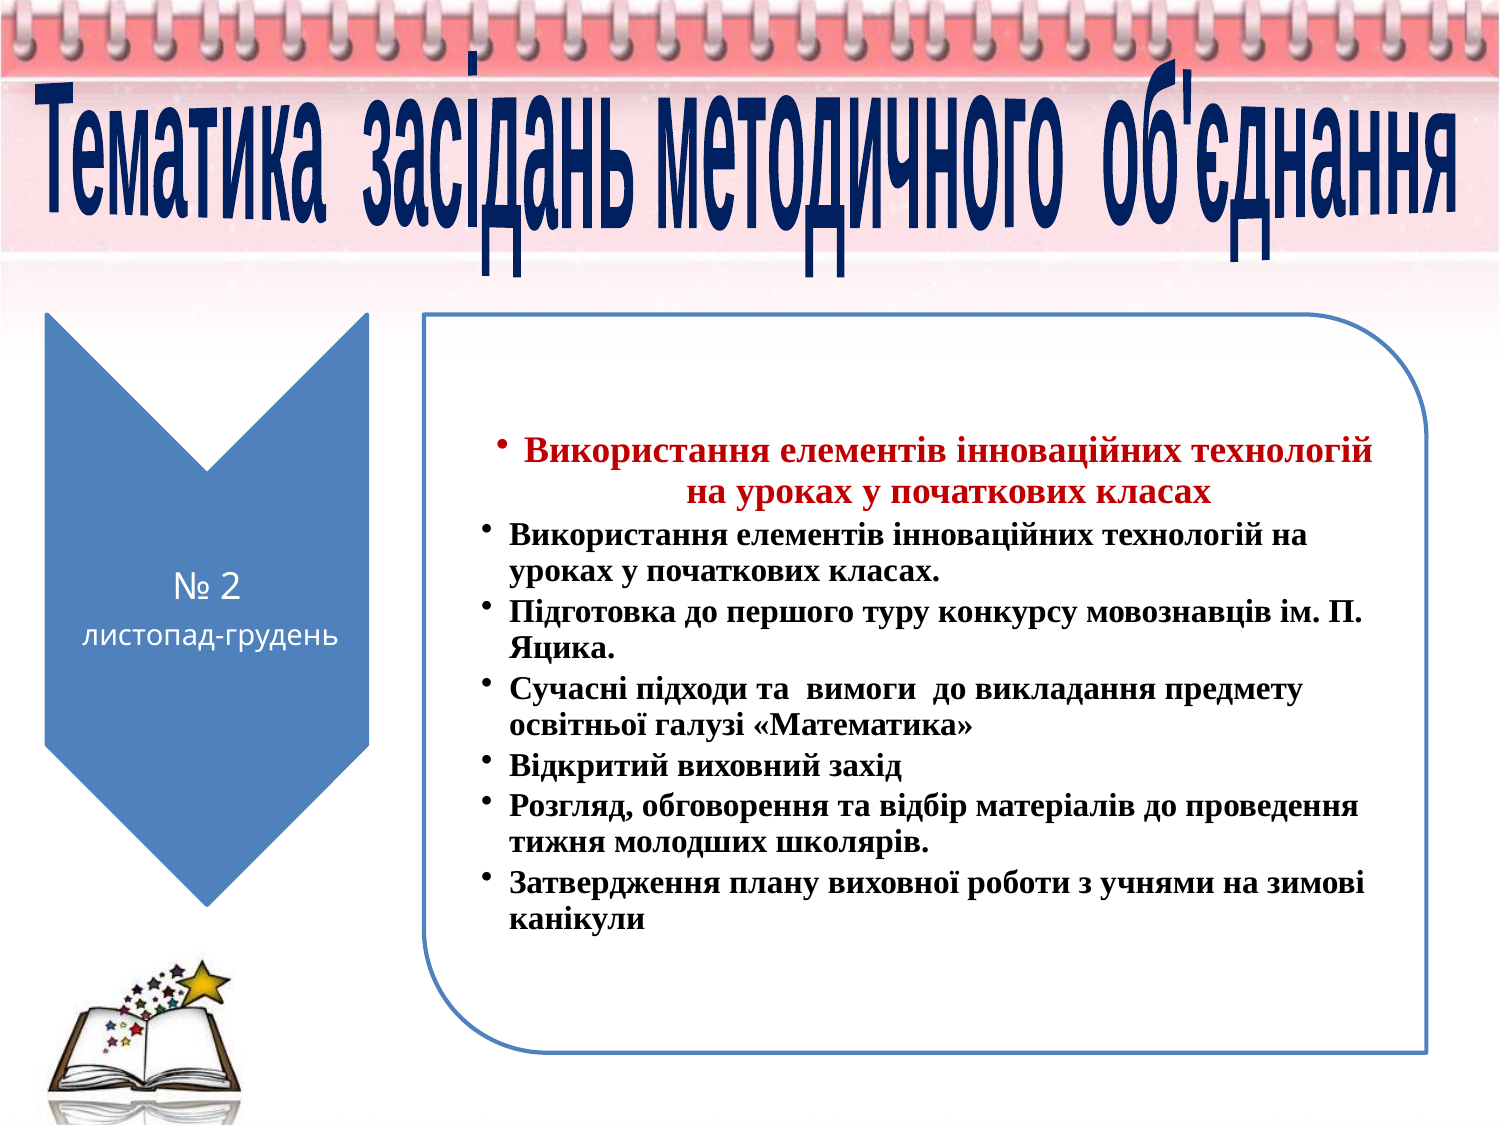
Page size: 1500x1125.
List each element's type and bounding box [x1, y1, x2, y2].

picture [0, 0, 1500, 1125]
text_box [46, 314, 1433, 1125]
